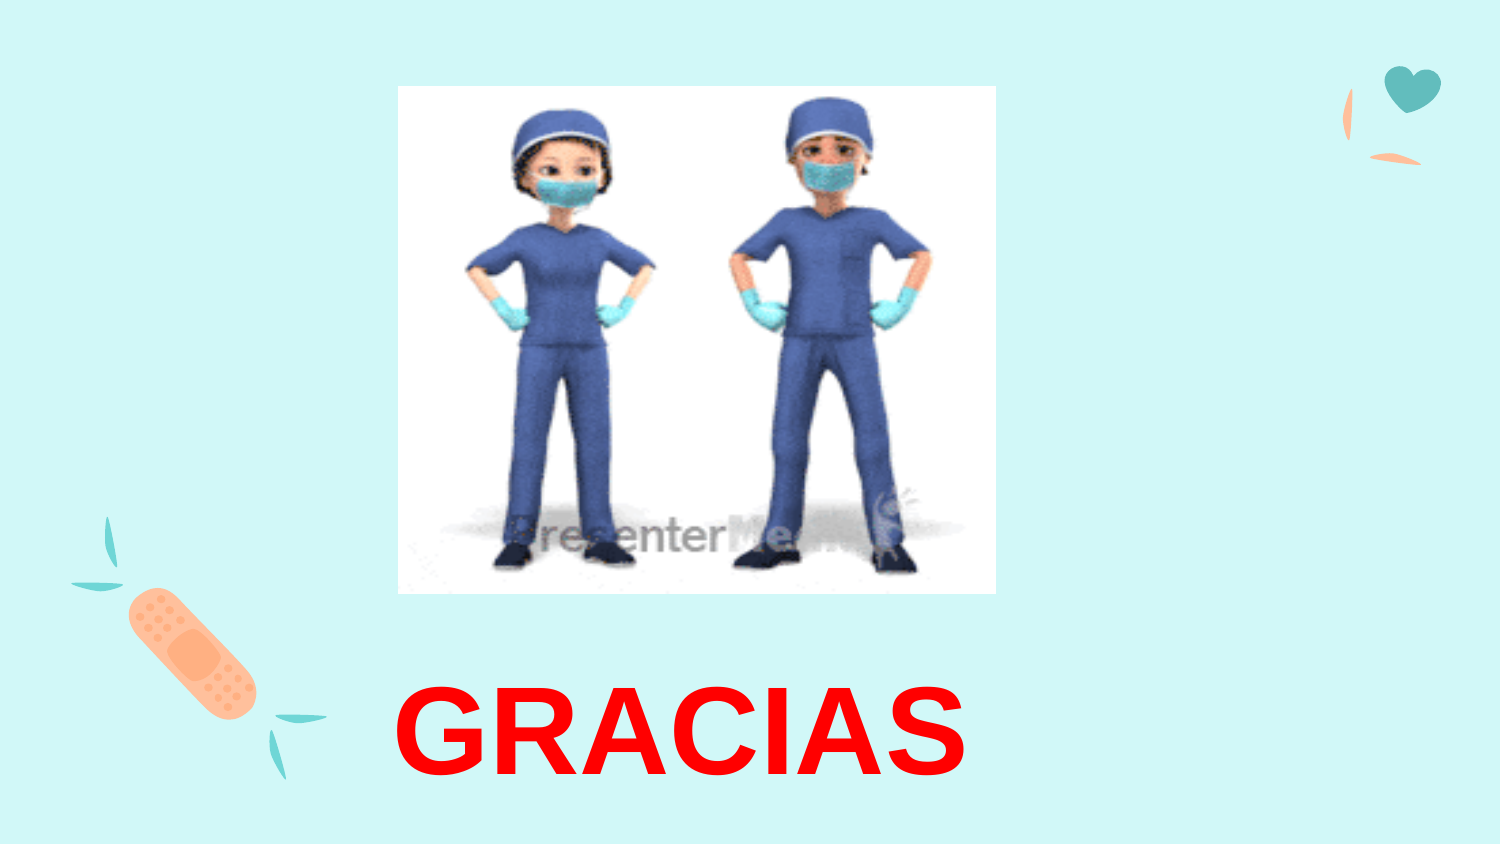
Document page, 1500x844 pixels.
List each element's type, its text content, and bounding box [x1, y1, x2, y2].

picture [398, 86, 996, 594]
text_box GRACIAS [377, 642, 1017, 808]
